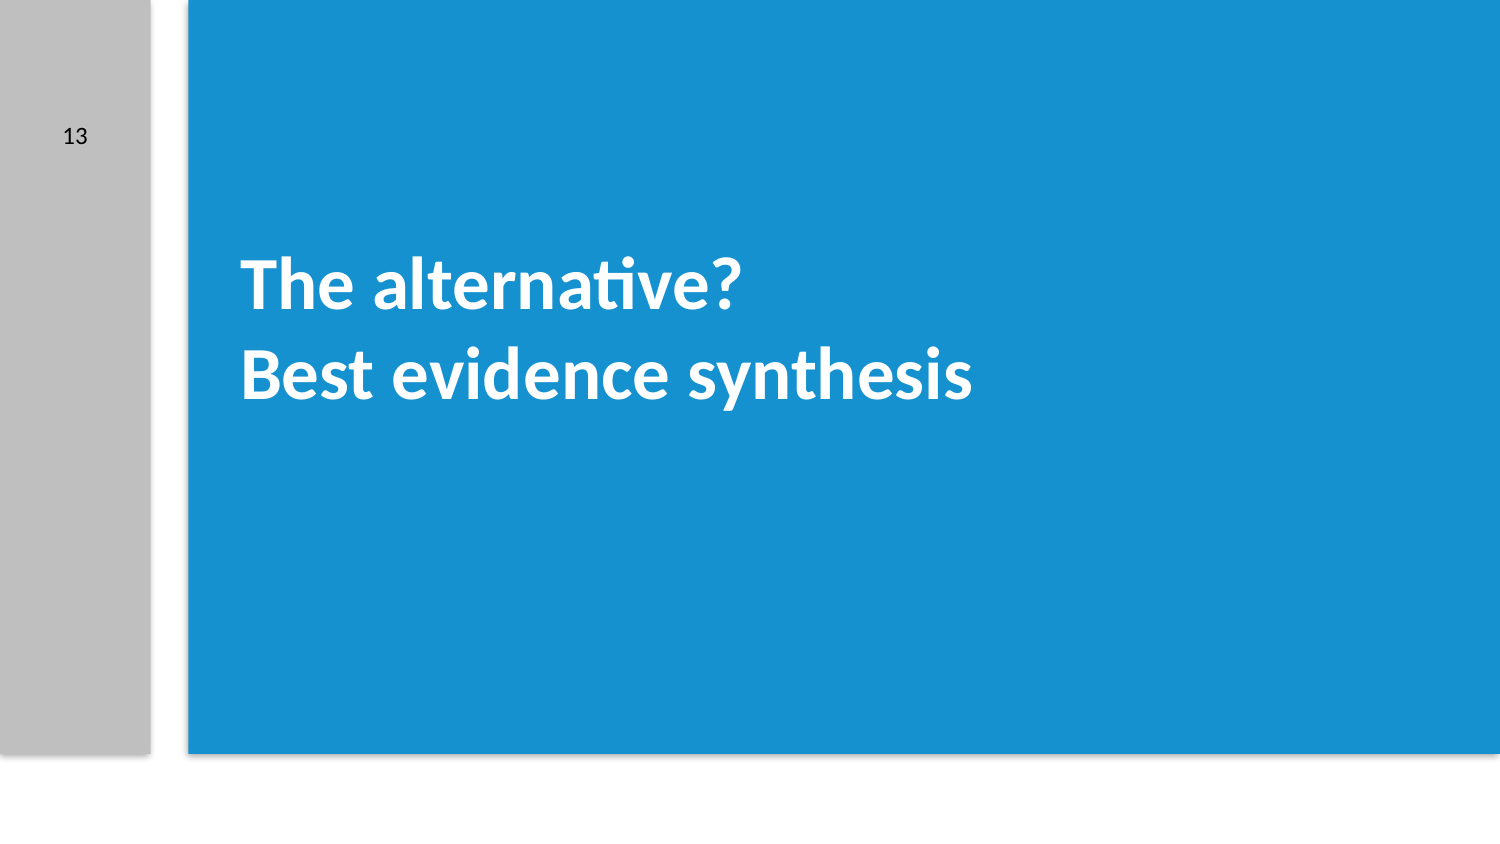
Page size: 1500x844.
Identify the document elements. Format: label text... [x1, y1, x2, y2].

title The alternative? Best evidence synthesis [225, 206, 1022, 443]
slide_number 13 [0, 120, 151, 149]
